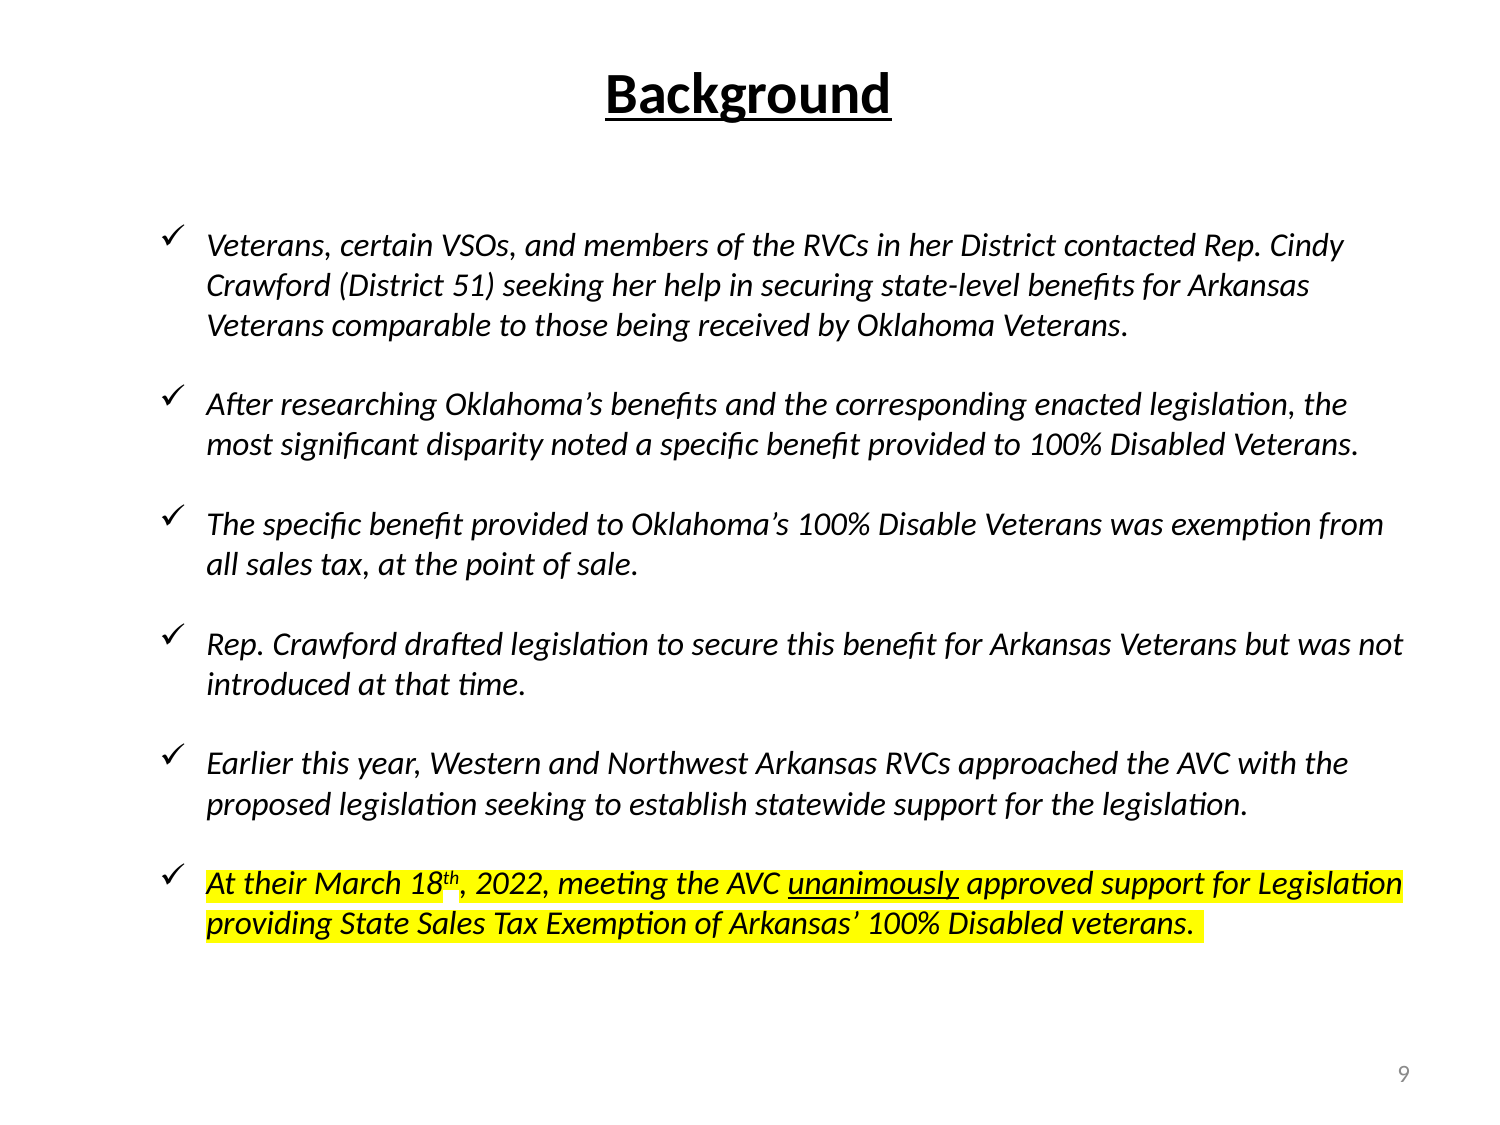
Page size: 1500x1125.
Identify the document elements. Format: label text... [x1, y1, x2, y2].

text_box Background [422, 48, 1075, 133]
slide_number 9 [1074, 1042, 1425, 1103]
text_box Veterans, certain VSOs, and members of the RVCs in her District contacted Rep. Cindy Crawford (District 51) seeking her help in securing state-level benefits for Arkansas Veterans comparable to those being received by Oklahoma Veterans. After researching Oklahoma’s benefits and the corresponding enacted legislation, the most significant disparity noted a specific benefit provided to 100% Disabled Veterans. The specific benefit provided to Oklahoma’s 100% Disable Veterans was exemption from all sales tax, at the point of sale. Rep. Crawford drafted legislation to secure this benefit for Arkansas Veterans but was not introduced at that time. Earlier this year, Western and Northwest Arkansas RVCs approached the AVC with the proposed legislation seeking to establish statewide support for the legislation. At their March 18th, 2022, meeting the AVC unanimously approved support for Legislation providing State Sales Tax Exemption of Arkansas’ 100% Disabled veterans. [69, 180, 1425, 989]
